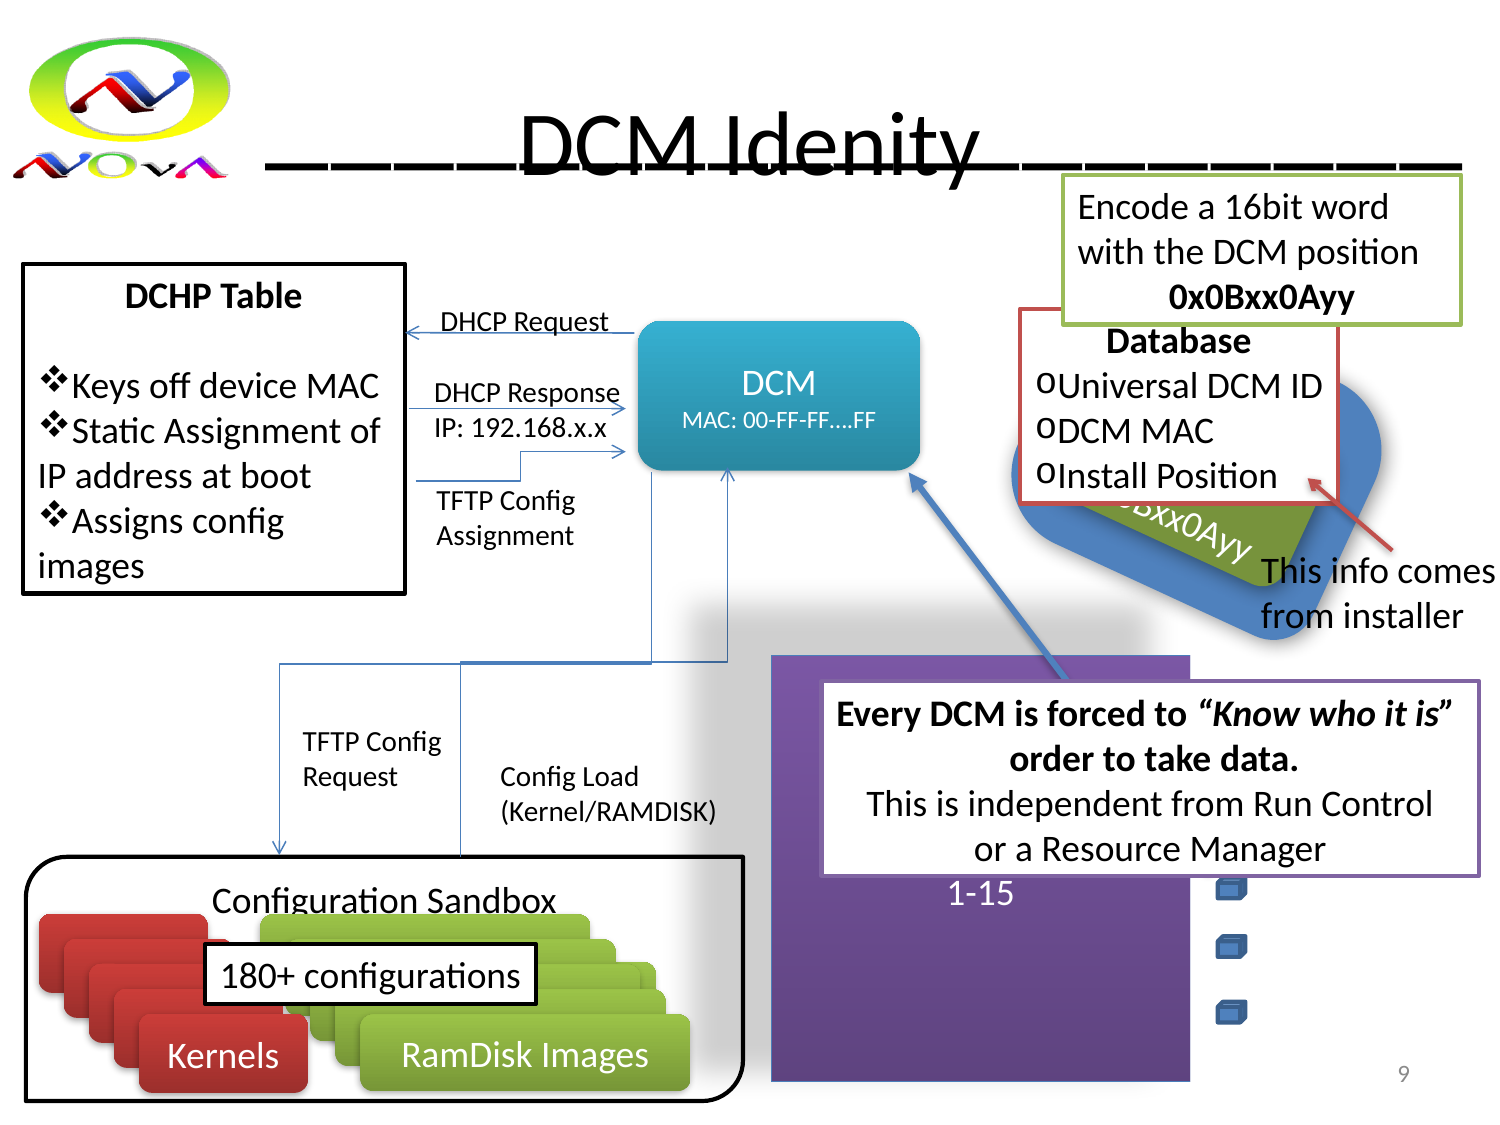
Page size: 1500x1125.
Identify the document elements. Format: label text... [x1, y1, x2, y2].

title DCM Idenity [75, 45, 1425, 233]
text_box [415, 451, 627, 475]
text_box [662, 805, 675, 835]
slide_number 9 [1074, 1042, 1425, 1103]
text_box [770, 655, 1249, 1082]
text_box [1244, 477, 1500, 645]
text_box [860, 519, 1259, 823]
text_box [398, 528, 789, 796]
text_box DCHP Table Keys off device MAC Static Assignment of IP address at boot Assigns config images [21, 262, 407, 596]
text_box DHCP Response IP: 192.168.x.x [419, 366, 636, 451]
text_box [38, 913, 691, 1094]
text_box Database Universal DCM ID DCM MAC Install Position [1018, 307, 1340, 506]
text_box Configuration Sandbox [23, 854, 736, 1104]
text_box DCM MAC: 00-FF-FF….FF [637, 320, 921, 471]
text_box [1026, 329, 1367, 596]
picture [0, 36, 232, 182]
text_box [273, 477, 658, 851]
text_box Every DCM is forced to “Know who it is” order to take data. This is independent from Run Control or a Resource Manager [1254, 679, 1481, 878]
text_box Encode a 16bit word with the DCM position 0x0Bxx0Ayy [1061, 173, 1463, 327]
text_box DHCP Request [425, 294, 625, 331]
